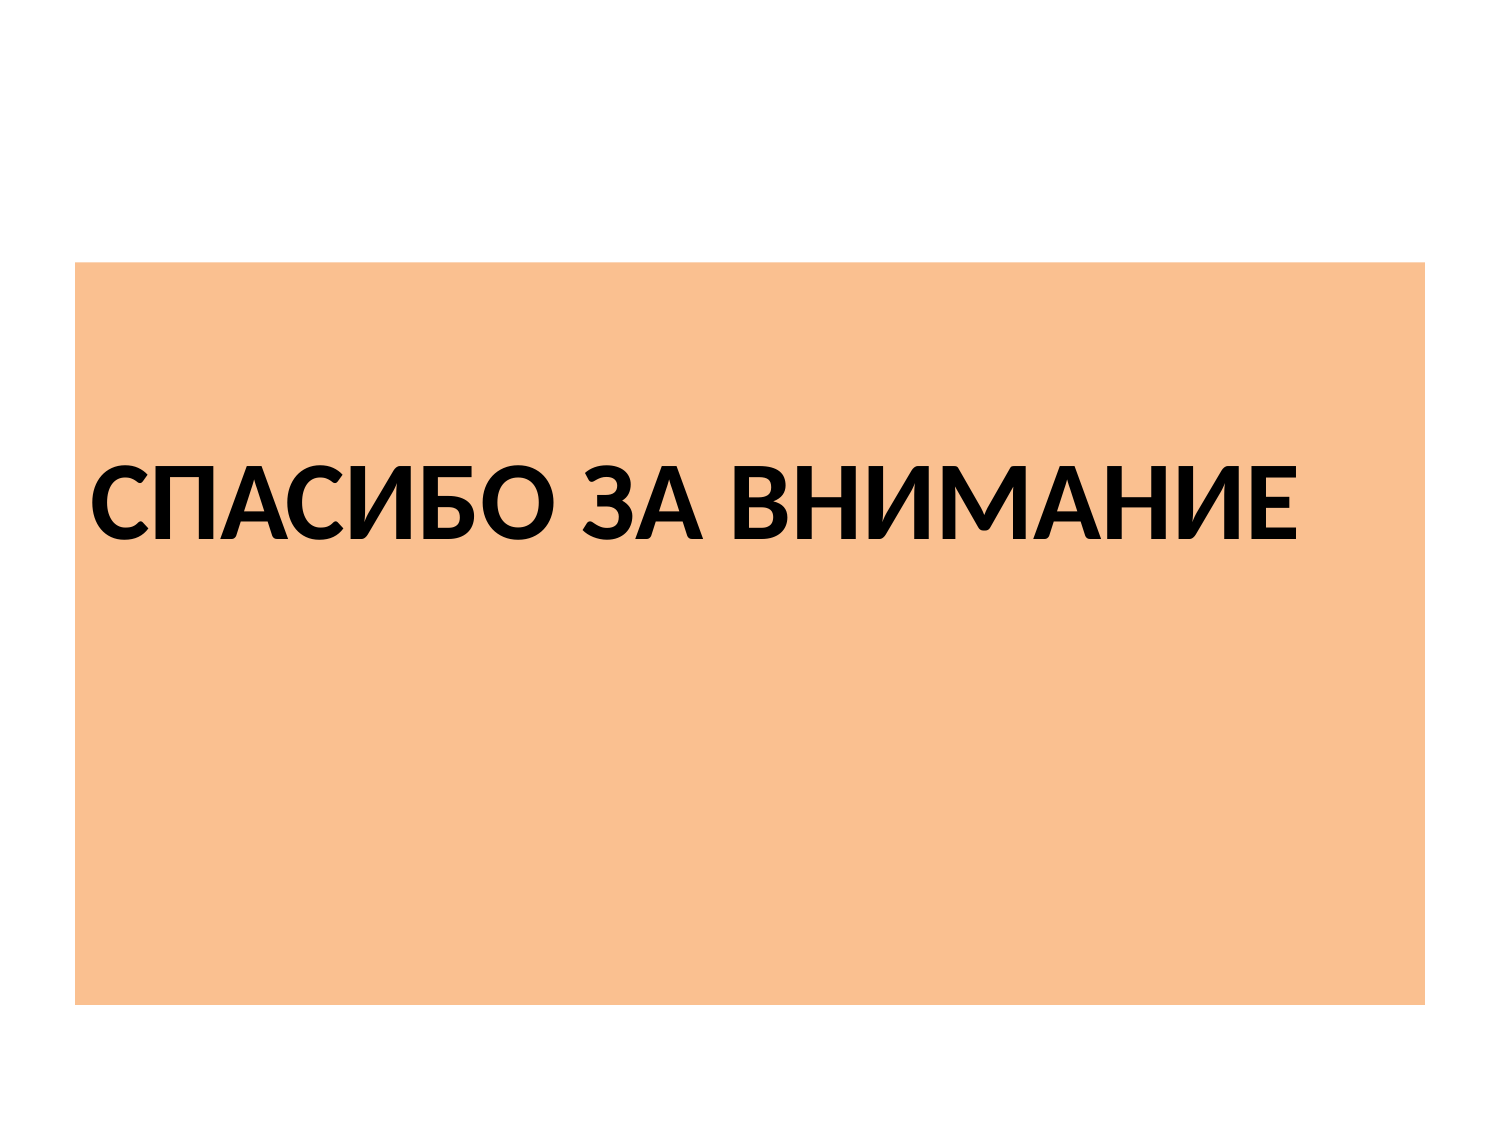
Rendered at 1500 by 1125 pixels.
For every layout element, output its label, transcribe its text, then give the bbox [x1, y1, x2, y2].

list СПАСИБО ЗА ВНИМАНИЕ [75, 262, 1425, 1005]
